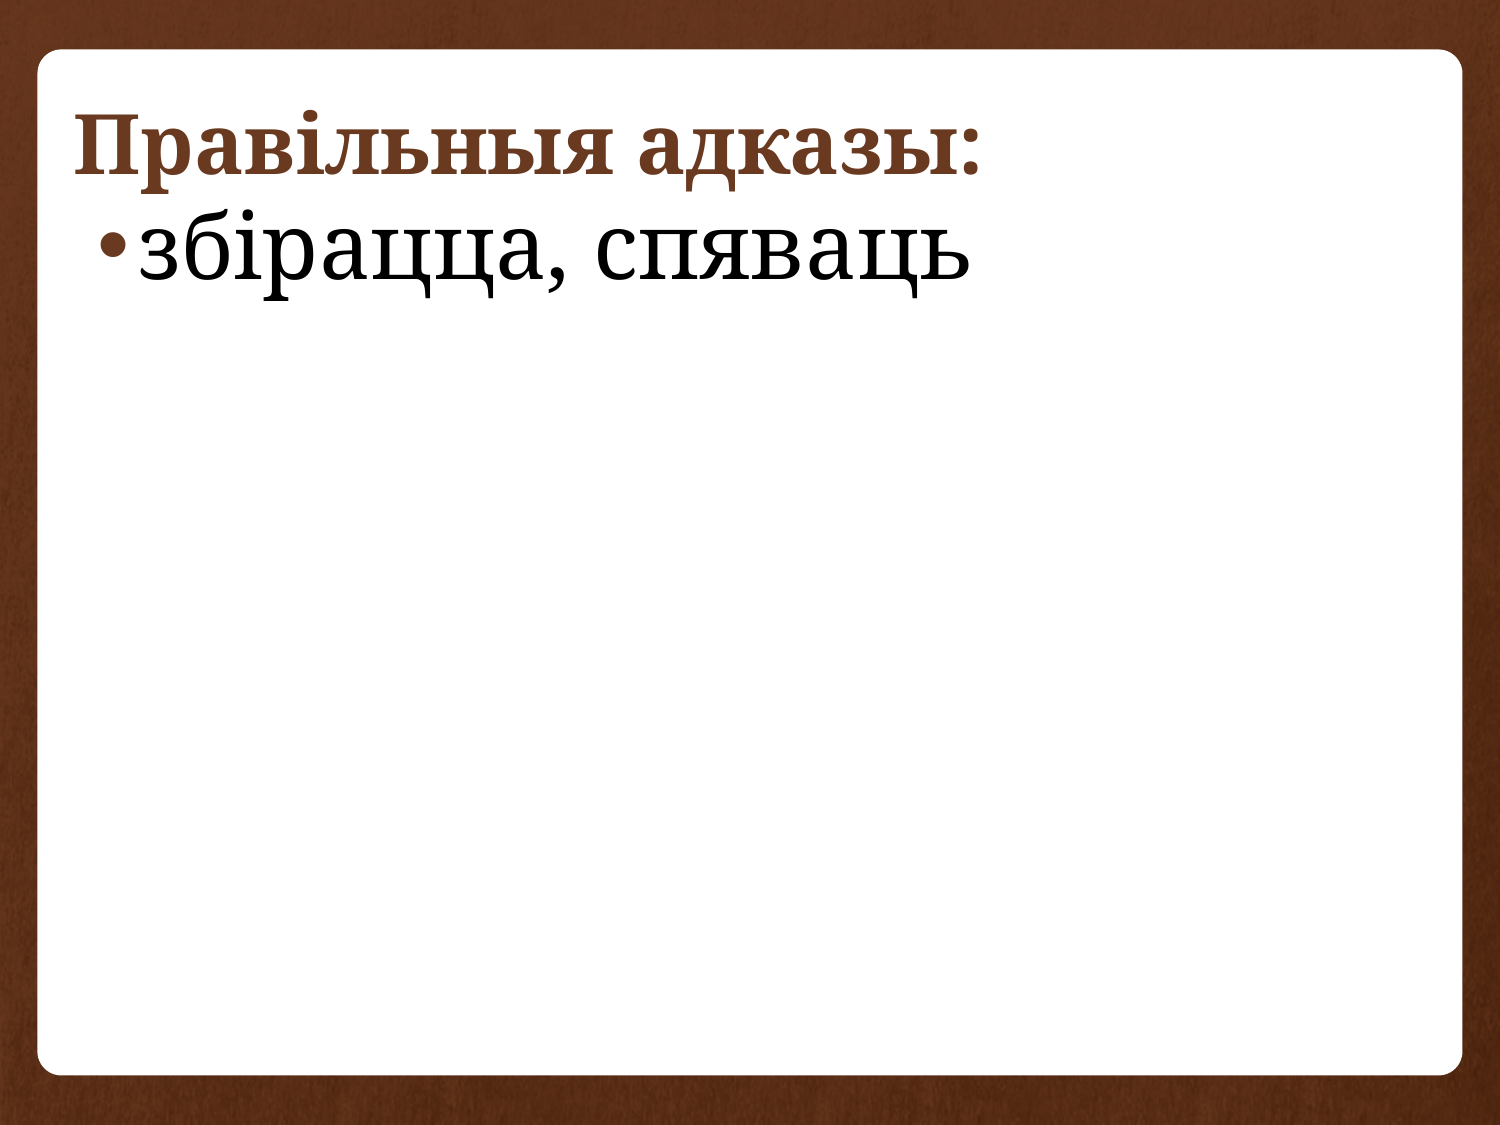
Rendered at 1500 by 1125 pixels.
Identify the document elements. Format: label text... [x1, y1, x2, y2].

list збірацца, спяваць [82, 199, 1430, 996]
title Правільныя адказы: [58, 70, 1350, 200]
